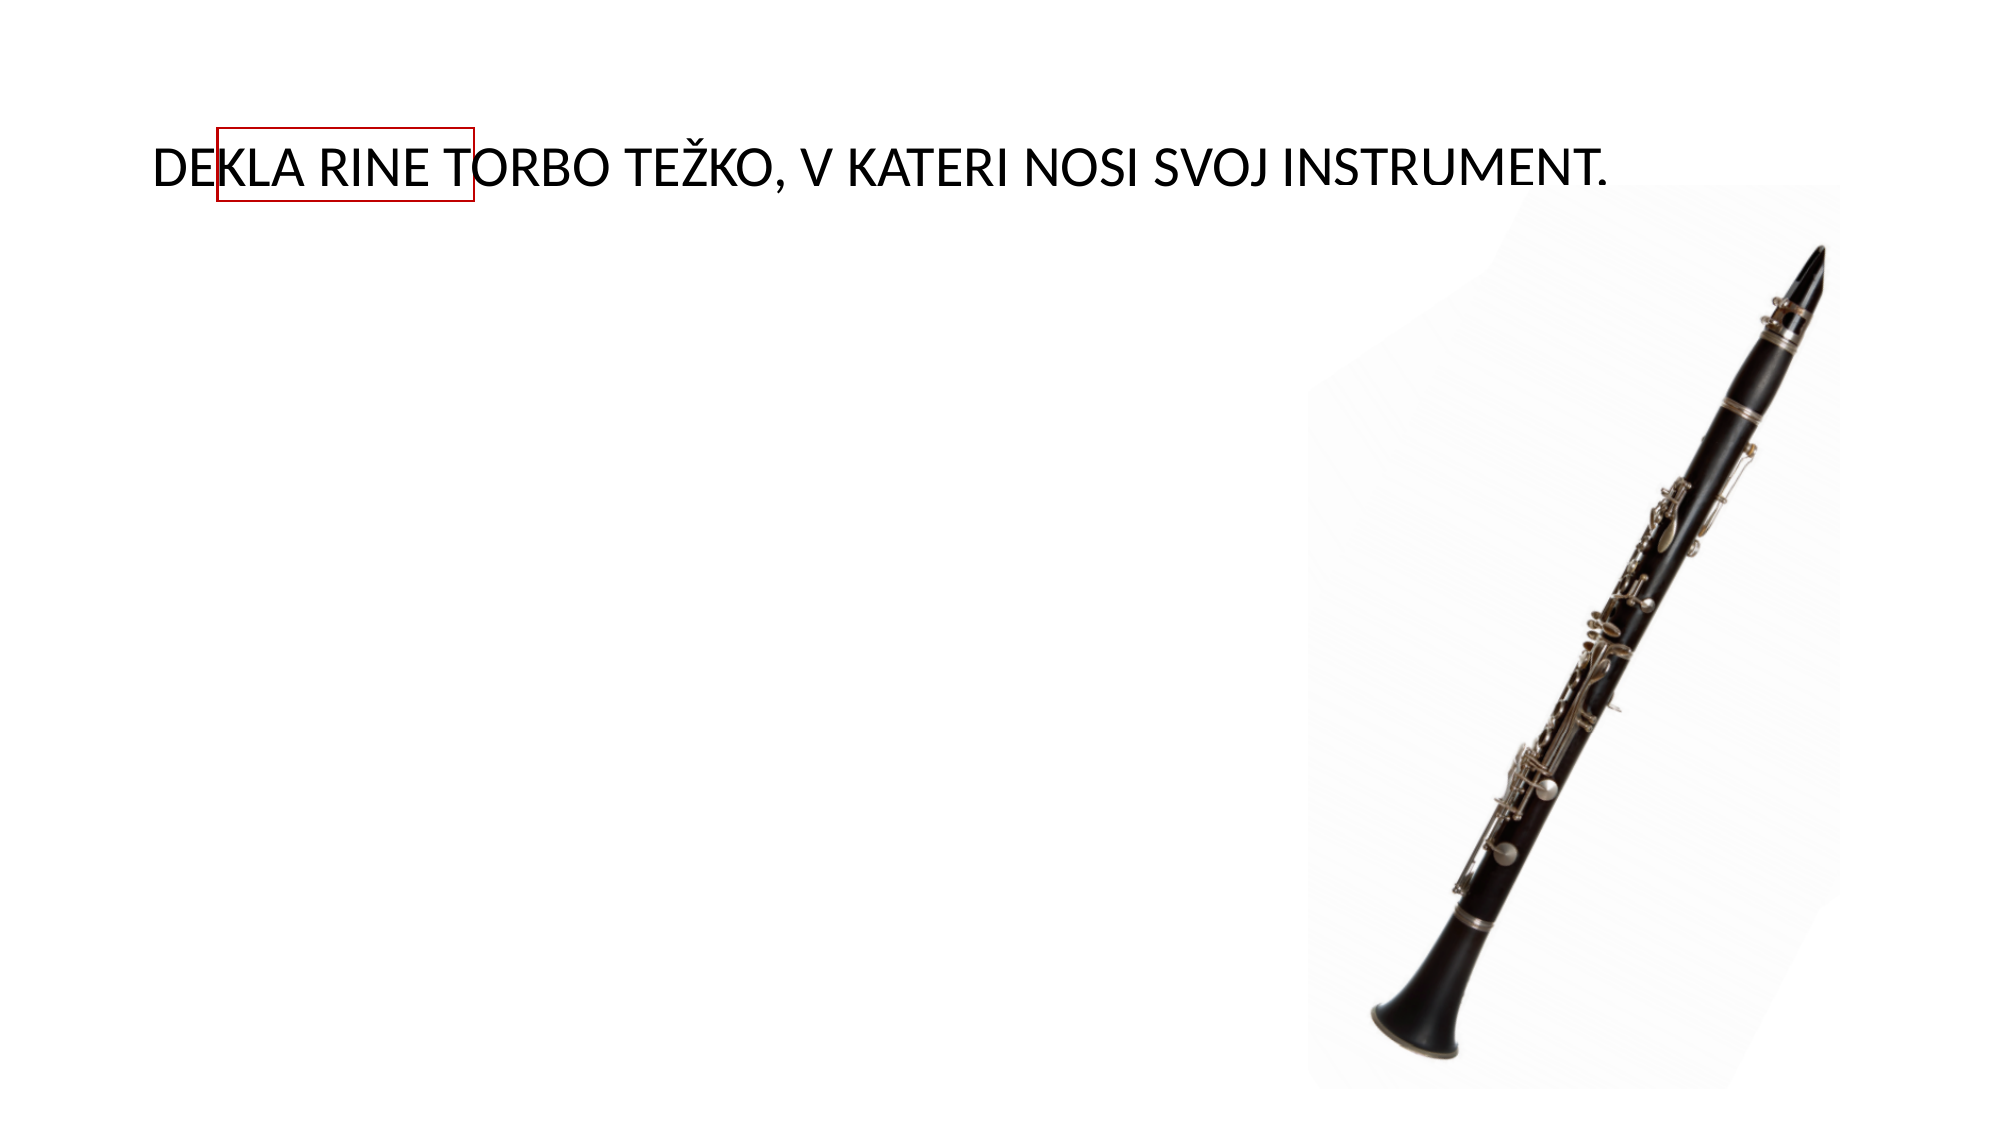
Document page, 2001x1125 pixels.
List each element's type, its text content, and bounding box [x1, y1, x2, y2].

list DEKLA RINE TORBO TEŽKO, V KATERI NOSI SVOJ INSTRUMENT. [137, 128, 1863, 1014]
picture [1308, 185, 1840, 1089]
